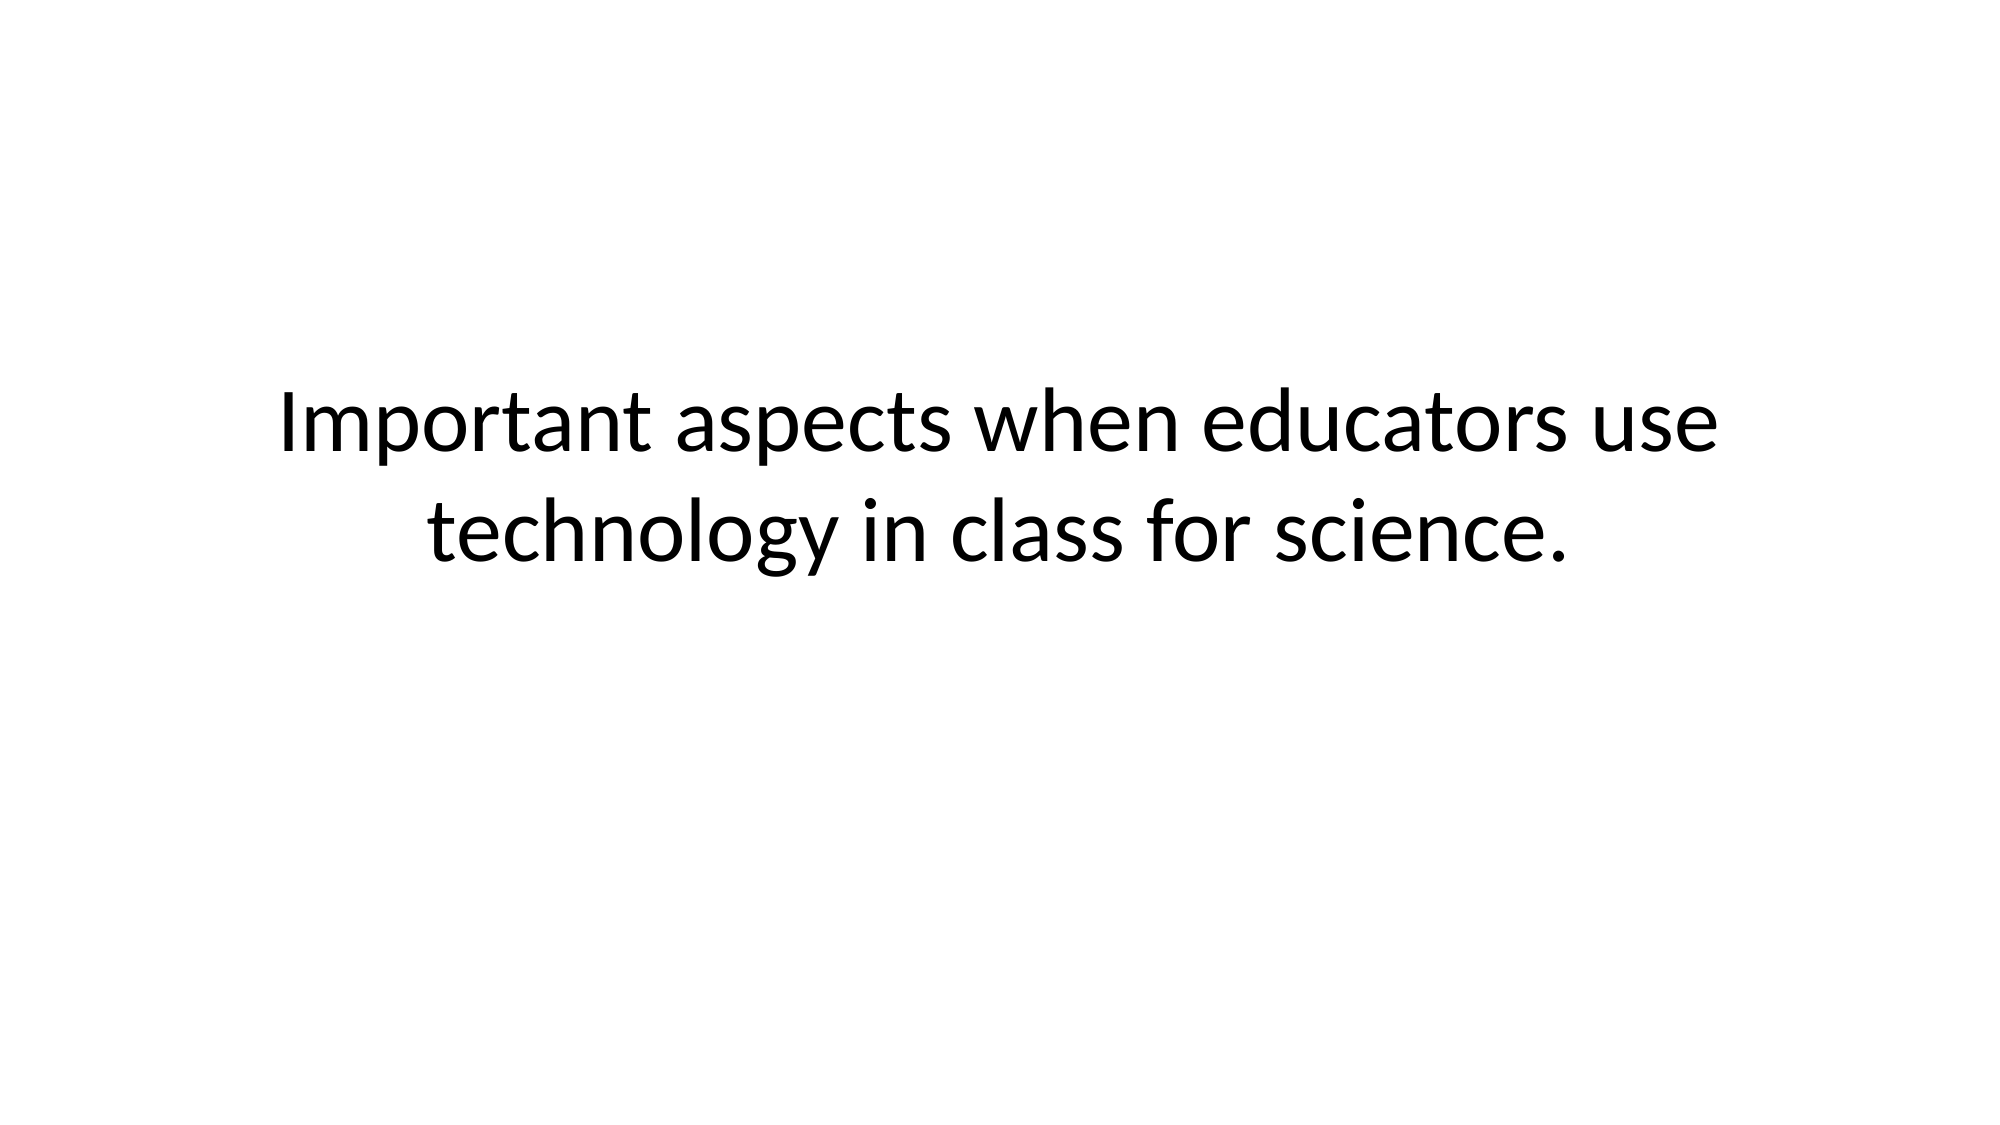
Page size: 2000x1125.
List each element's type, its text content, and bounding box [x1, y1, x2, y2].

title Important aspects when educators use technology in class for science. [149, 349, 1850, 591]
